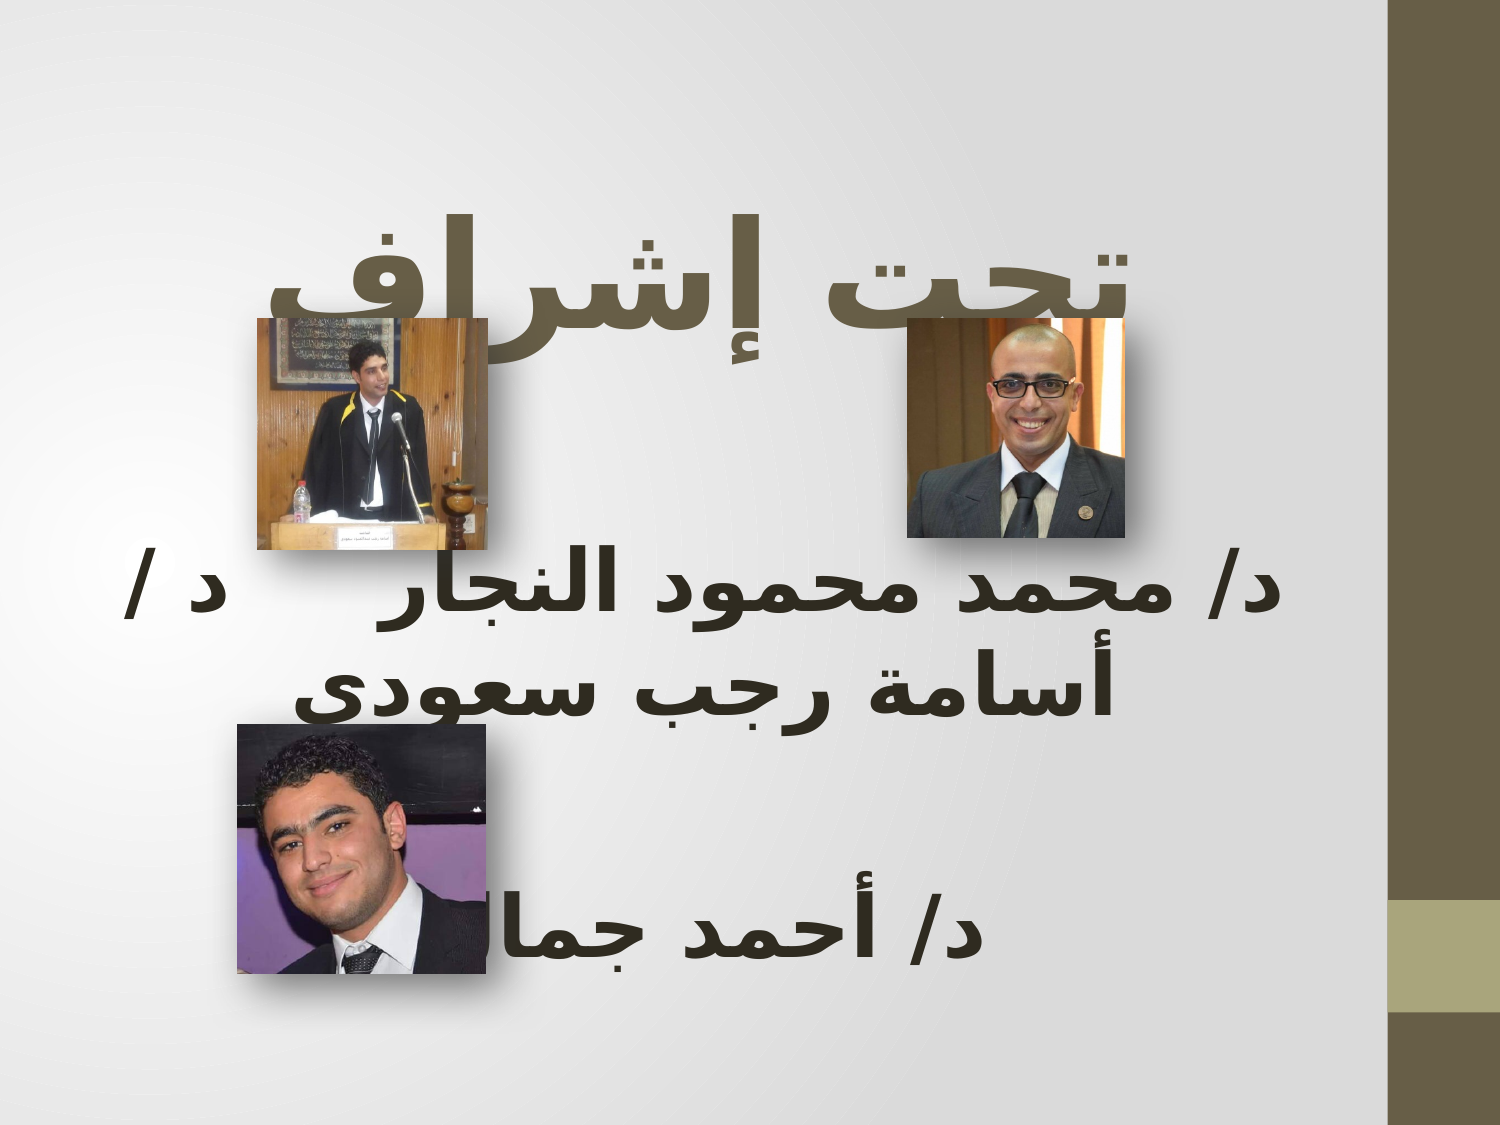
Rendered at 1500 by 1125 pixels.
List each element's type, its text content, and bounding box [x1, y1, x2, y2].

picture [906, 318, 1126, 538]
list د/ محمد محمود النجار د / أسامة رجب سعودي د/ أحمد جمال [87, 275, 1338, 988]
title تحت إشراف [75, 174, 1325, 363]
picture [256, 318, 489, 550]
picture [236, 724, 487, 974]
